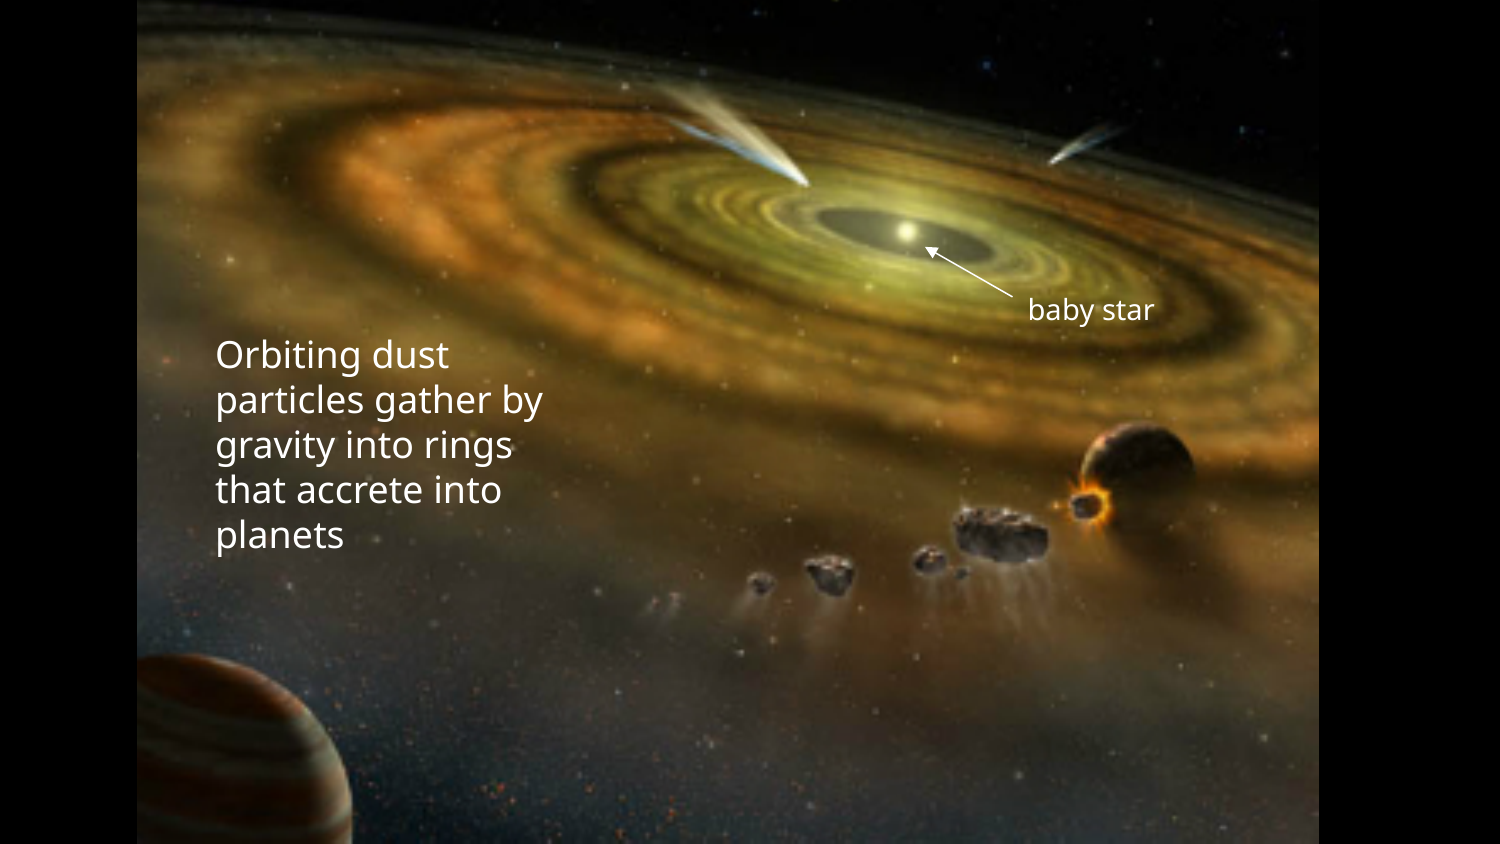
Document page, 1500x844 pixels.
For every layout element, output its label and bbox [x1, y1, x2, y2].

text_box [924, 246, 1013, 298]
picture [137, 0, 1319, 844]
